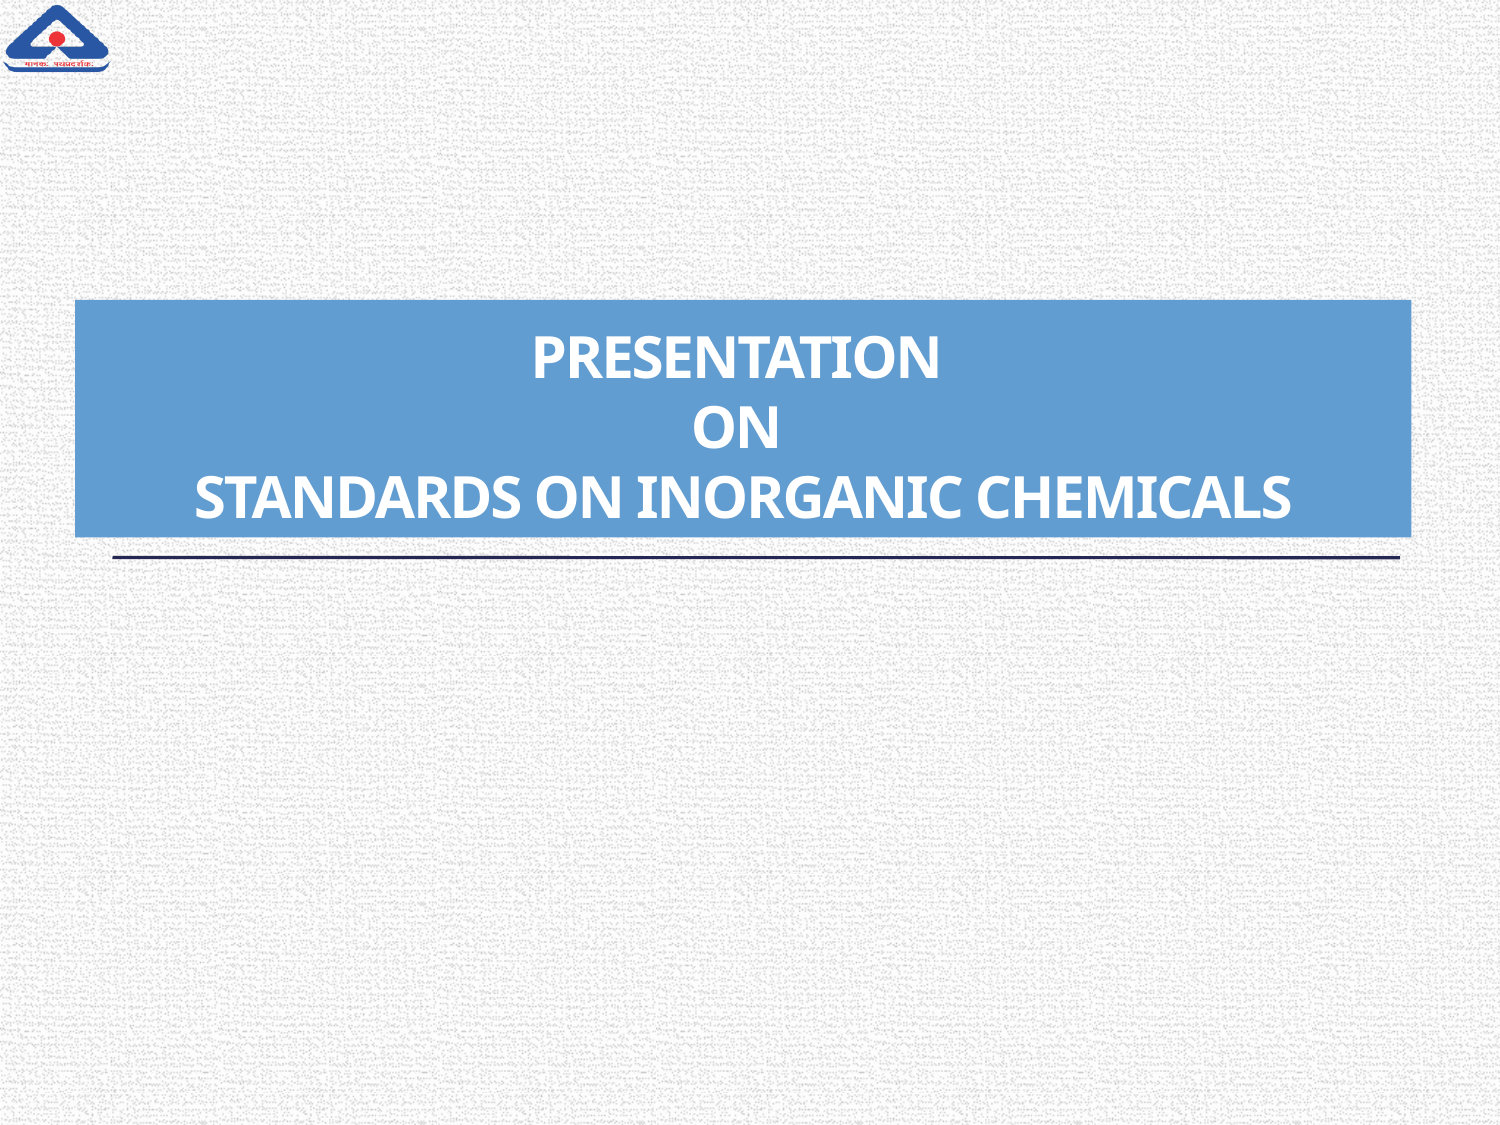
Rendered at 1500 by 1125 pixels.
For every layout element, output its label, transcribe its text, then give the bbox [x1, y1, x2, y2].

picture [0, 1, 113, 75]
title presentation on Standards on inorganic chemicals [75, 299, 1412, 538]
